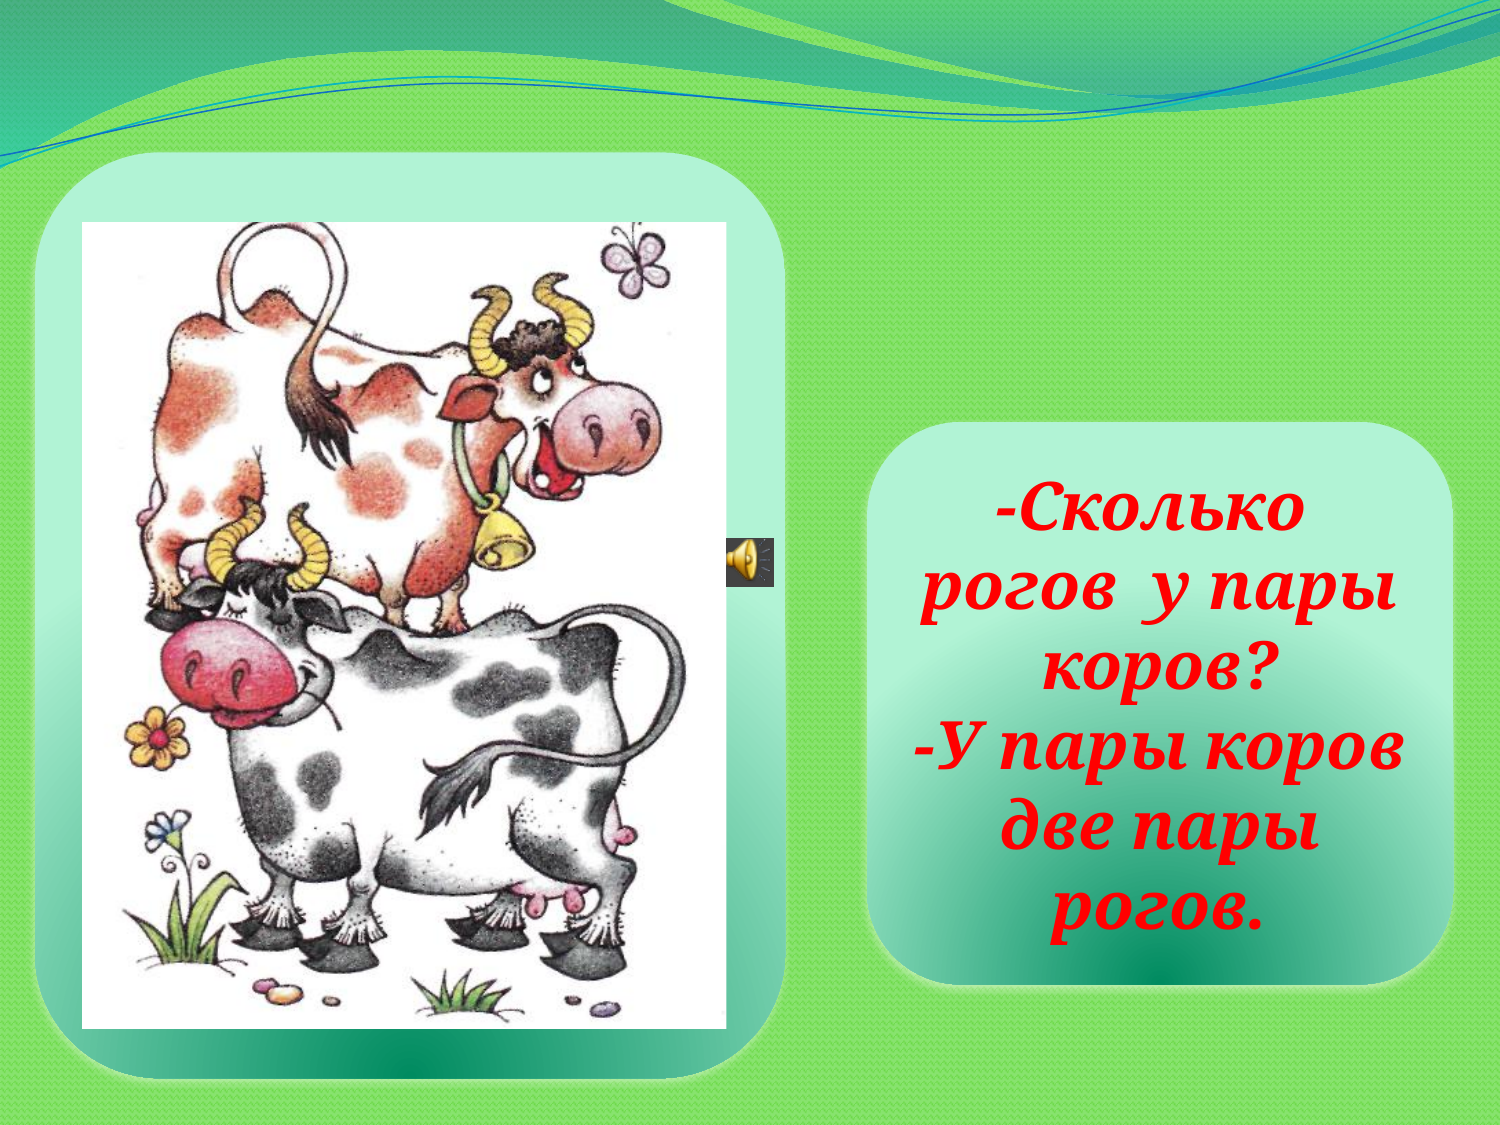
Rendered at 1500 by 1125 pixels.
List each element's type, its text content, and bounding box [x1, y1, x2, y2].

text_box [35, 152, 786, 1079]
text_box -Сколько рогов у пары коров? -У пары коров две пары рогов. [867, 421, 1454, 985]
picture [81, 222, 776, 1029]
